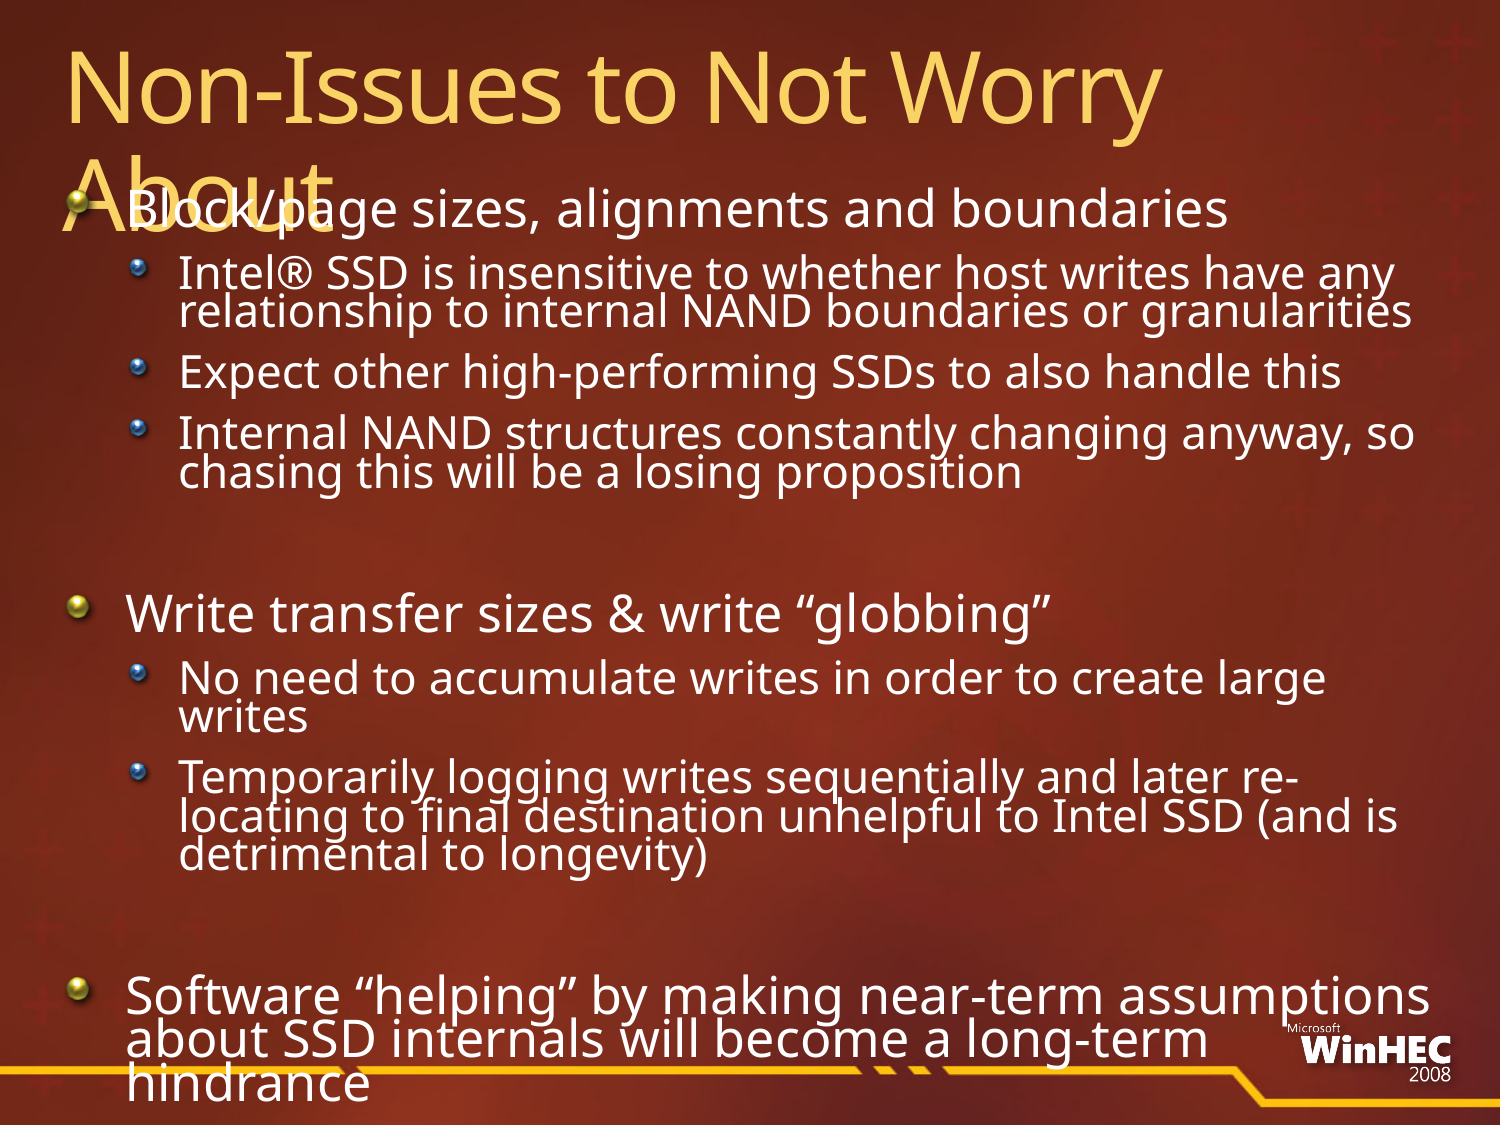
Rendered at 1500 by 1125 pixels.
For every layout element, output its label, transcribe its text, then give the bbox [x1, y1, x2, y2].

title Non-Issues to Not Worry About [62, 37, 1438, 146]
list Block/page sizes, alignments and boundaries Intel® SSD is insensitive to whether host writes have any relationship to internal NAND boundaries or granularities Expect other high-performing SSDs to also handle this Internal NAND structures constantly changing anyway, so chasing this will be a losing proposition Write transfer sizes & write “globbing” No need to accumulate writes in order to create large writes Temporarily logging writes sequentially and later re-locating to final destination unhelpful to Intel SSD (and is detrimental to longevity) Software “helping” by making near-term assumptions about SSD internals will become a long-term hindrance Any SW assistance must have longevity [62, 192, 1438, 1053]
picture [0, 0, 1500, 1125]
